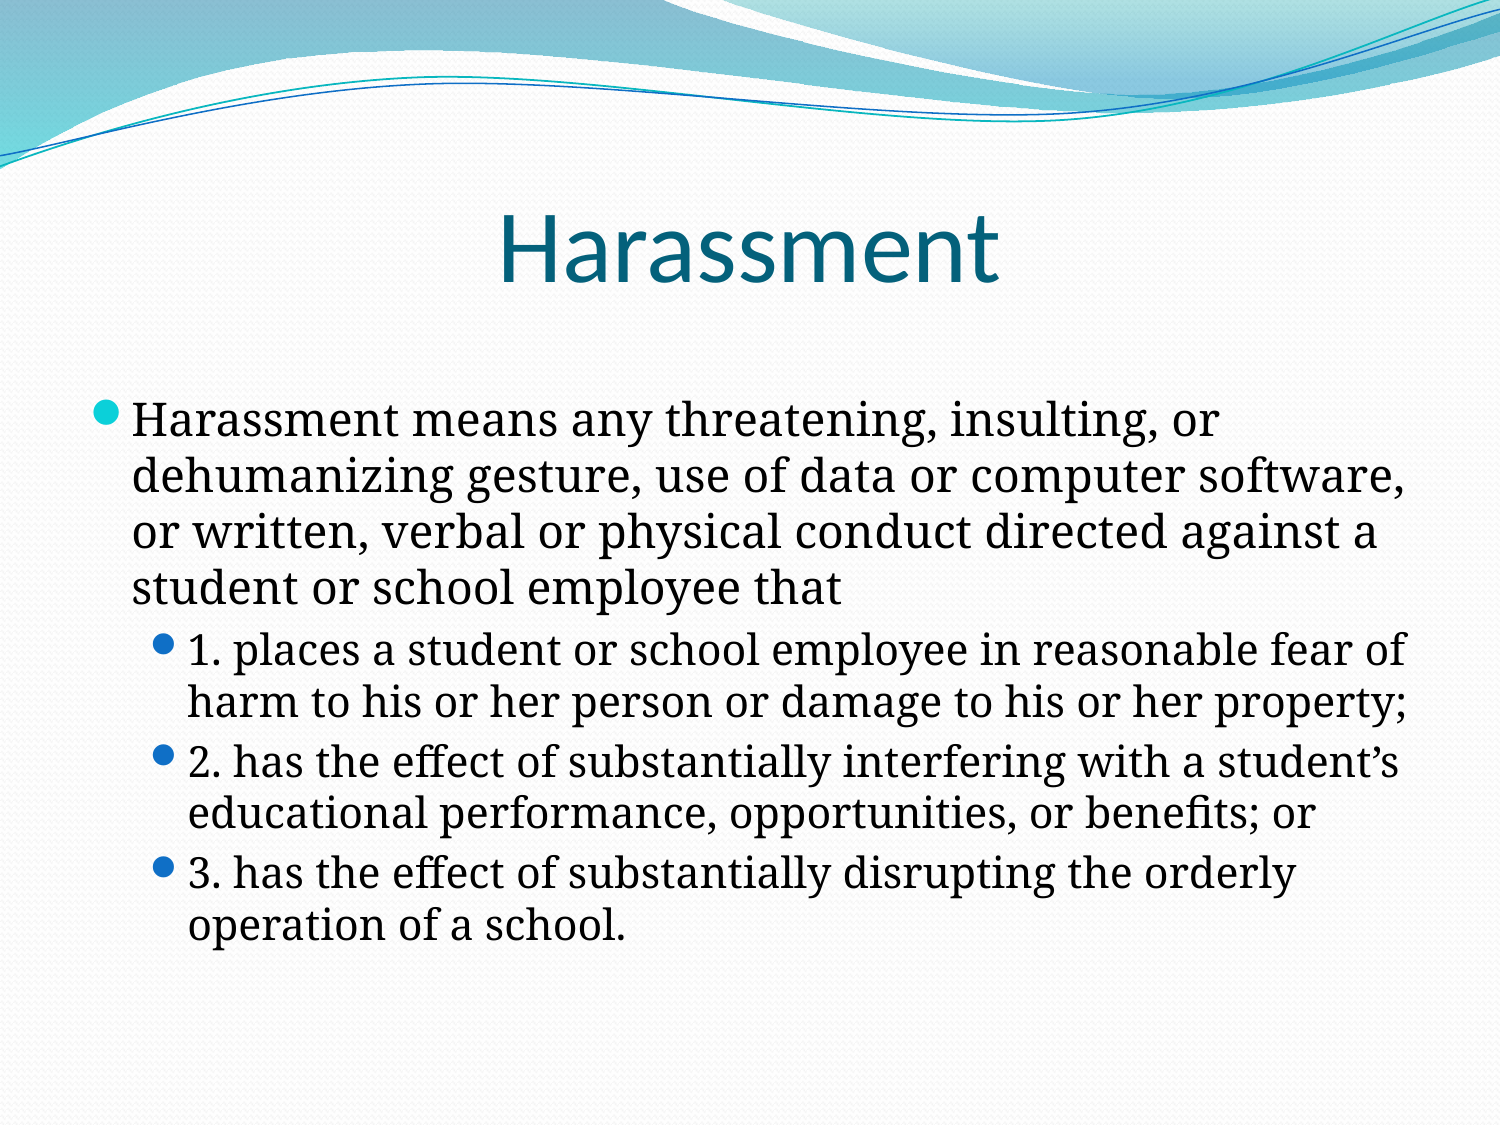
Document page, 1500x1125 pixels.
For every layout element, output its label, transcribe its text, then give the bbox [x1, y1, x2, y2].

title Harassment [75, 115, 1425, 303]
list Harassment means any threatening, insulting, or dehumanizing gesture, use of data or computer software, or written, verbal or physical conduct directed against a student or school employee that 1. places a student or school employee in reasonable fear of harm to his or her person or damage to his or her property; 2. has the effect of substantially interfering with a student’s educational performance, opportunities, or benefits; or 3. has the effect of substantially disrupting the orderly operation of a school. [75, 317, 1425, 1038]
